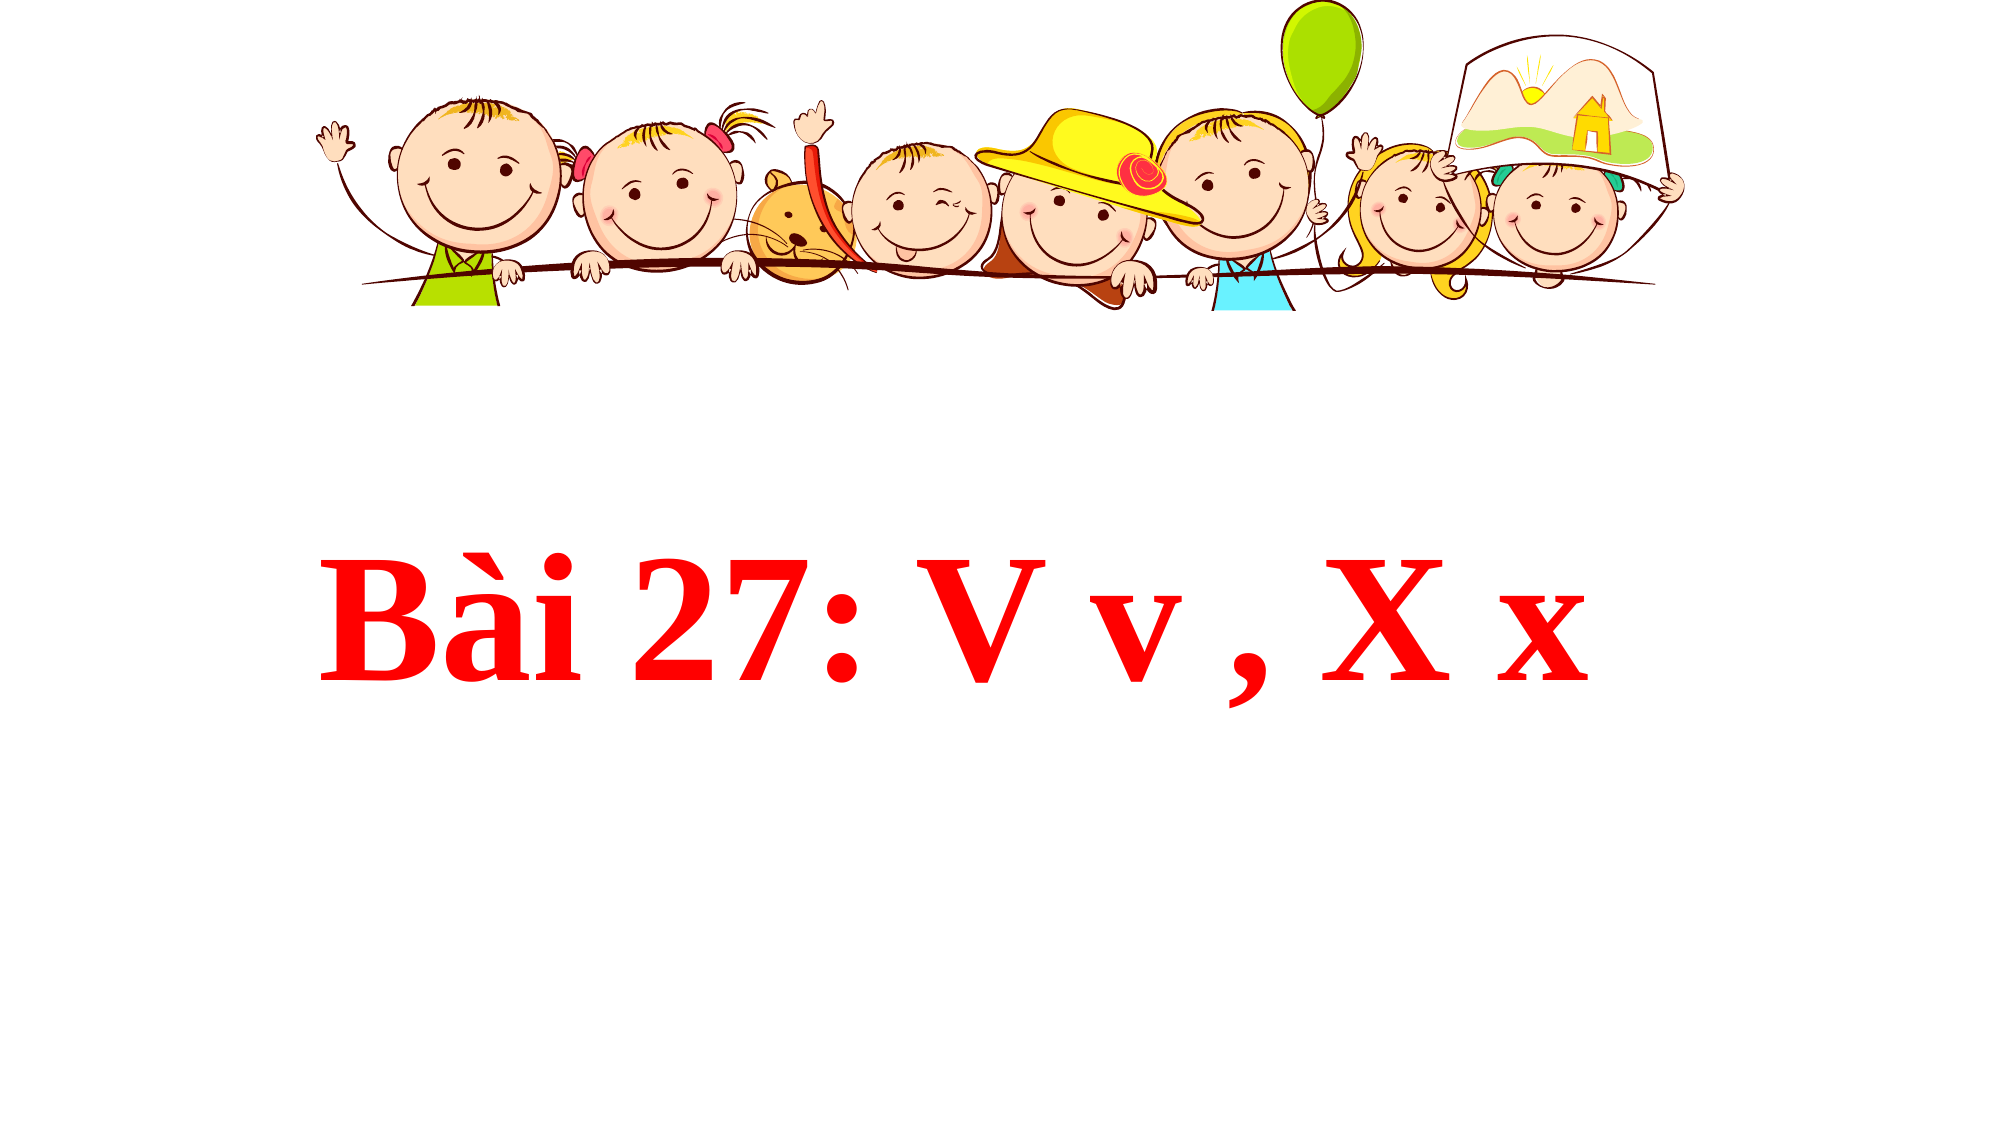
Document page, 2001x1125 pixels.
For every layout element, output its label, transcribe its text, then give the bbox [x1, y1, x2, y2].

text_box Bài 27: V v , X x [264, 476, 1736, 649]
picture [315, 0, 1685, 311]
